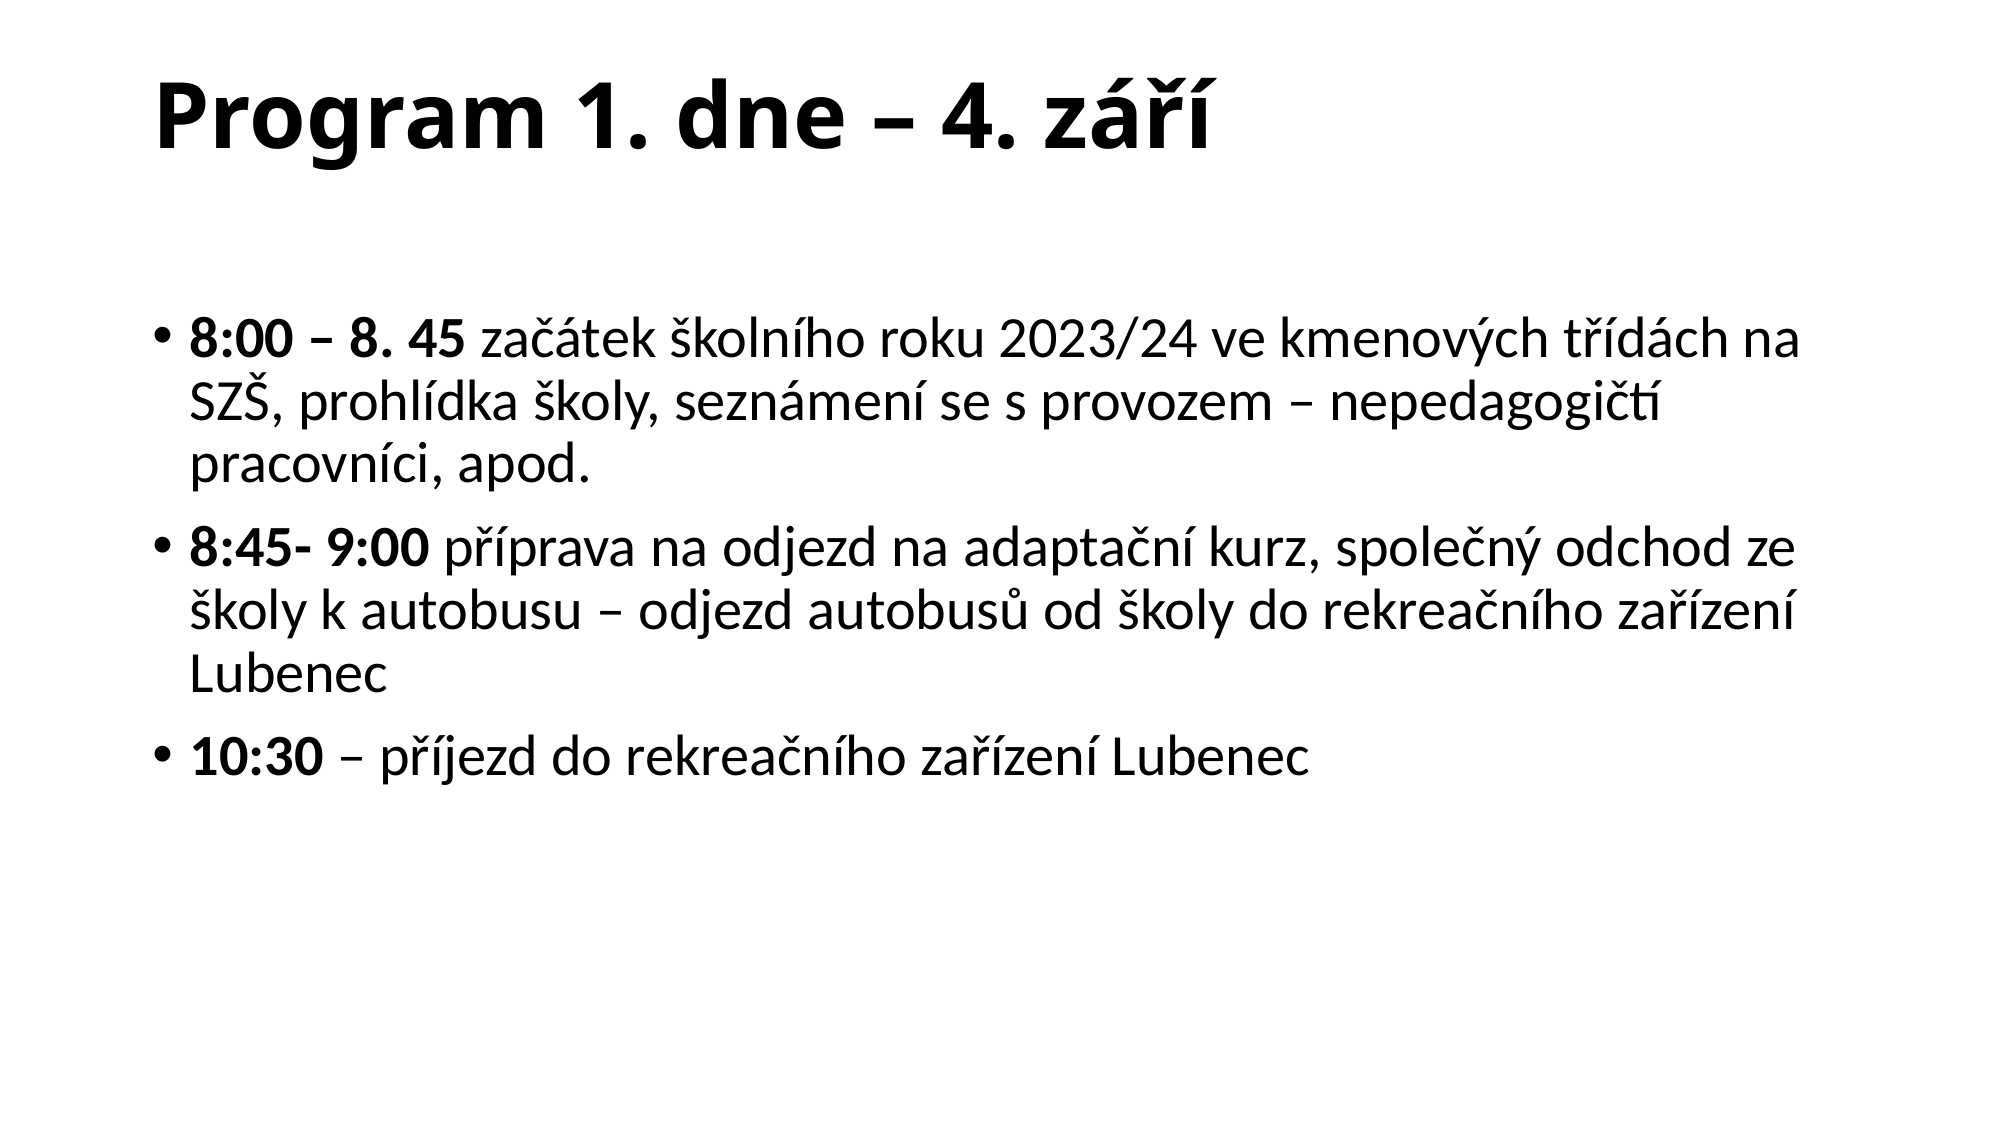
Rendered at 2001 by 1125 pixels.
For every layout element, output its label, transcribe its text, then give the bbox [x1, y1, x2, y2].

title Program 1. dne – 4. září [137, 59, 1863, 278]
list 8:00 – 8. 45 začátek školního roku 2023/24 ve kmenových třídách na SZŠ, prohlídka školy, seznámení se s provozem – nepedagogičtí pracovníci, apod. 8:45- 9:00 příprava na odjezd na adaptační kurz, společný odchod ze školy k autobusu – odjezd autobusů od školy do rekreačního zařízení Lubenec 10:30 – příjezd do rekreačního zařízení Lubenec [137, 299, 1863, 1014]
